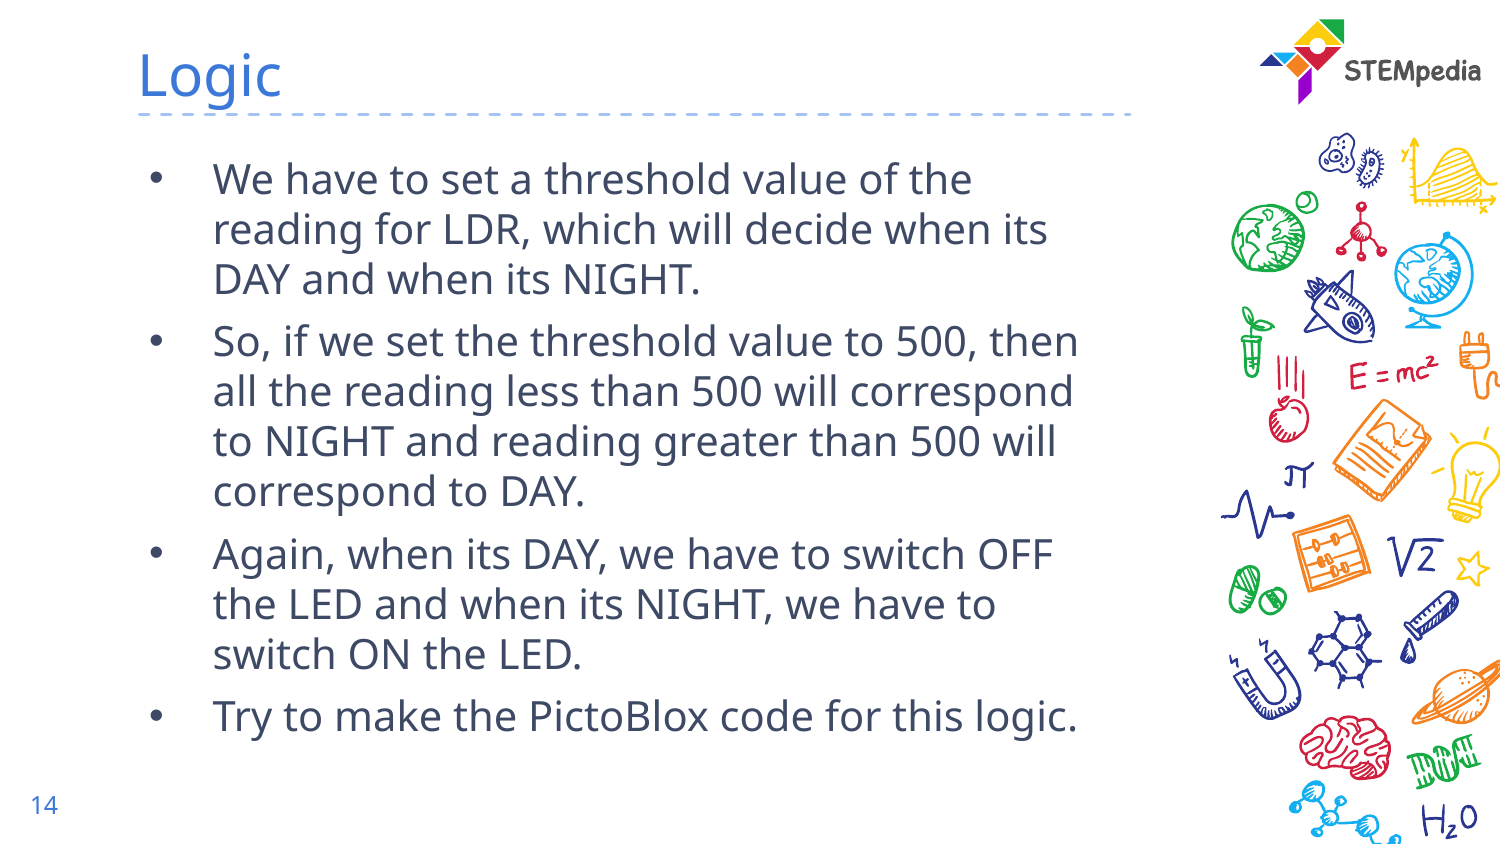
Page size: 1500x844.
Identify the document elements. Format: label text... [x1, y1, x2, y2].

title Logic [122, 0, 1130, 123]
slide_number 14 [14, 774, 105, 840]
list We have to set a threshold value of the reading for LDR, which will decide when its DAY and when its NIGHT. So, if we set the threshold value to 500, then all the reading less than 500 will correspond to NIGHT and reading greater than 500 will correspond to DAY. Again, when its DAY, we have to switch OFF the LED and when its NIGHT, we have to switch ON the LED. Try to make the PictoBlox code for this logic. [122, 137, 1130, 806]
